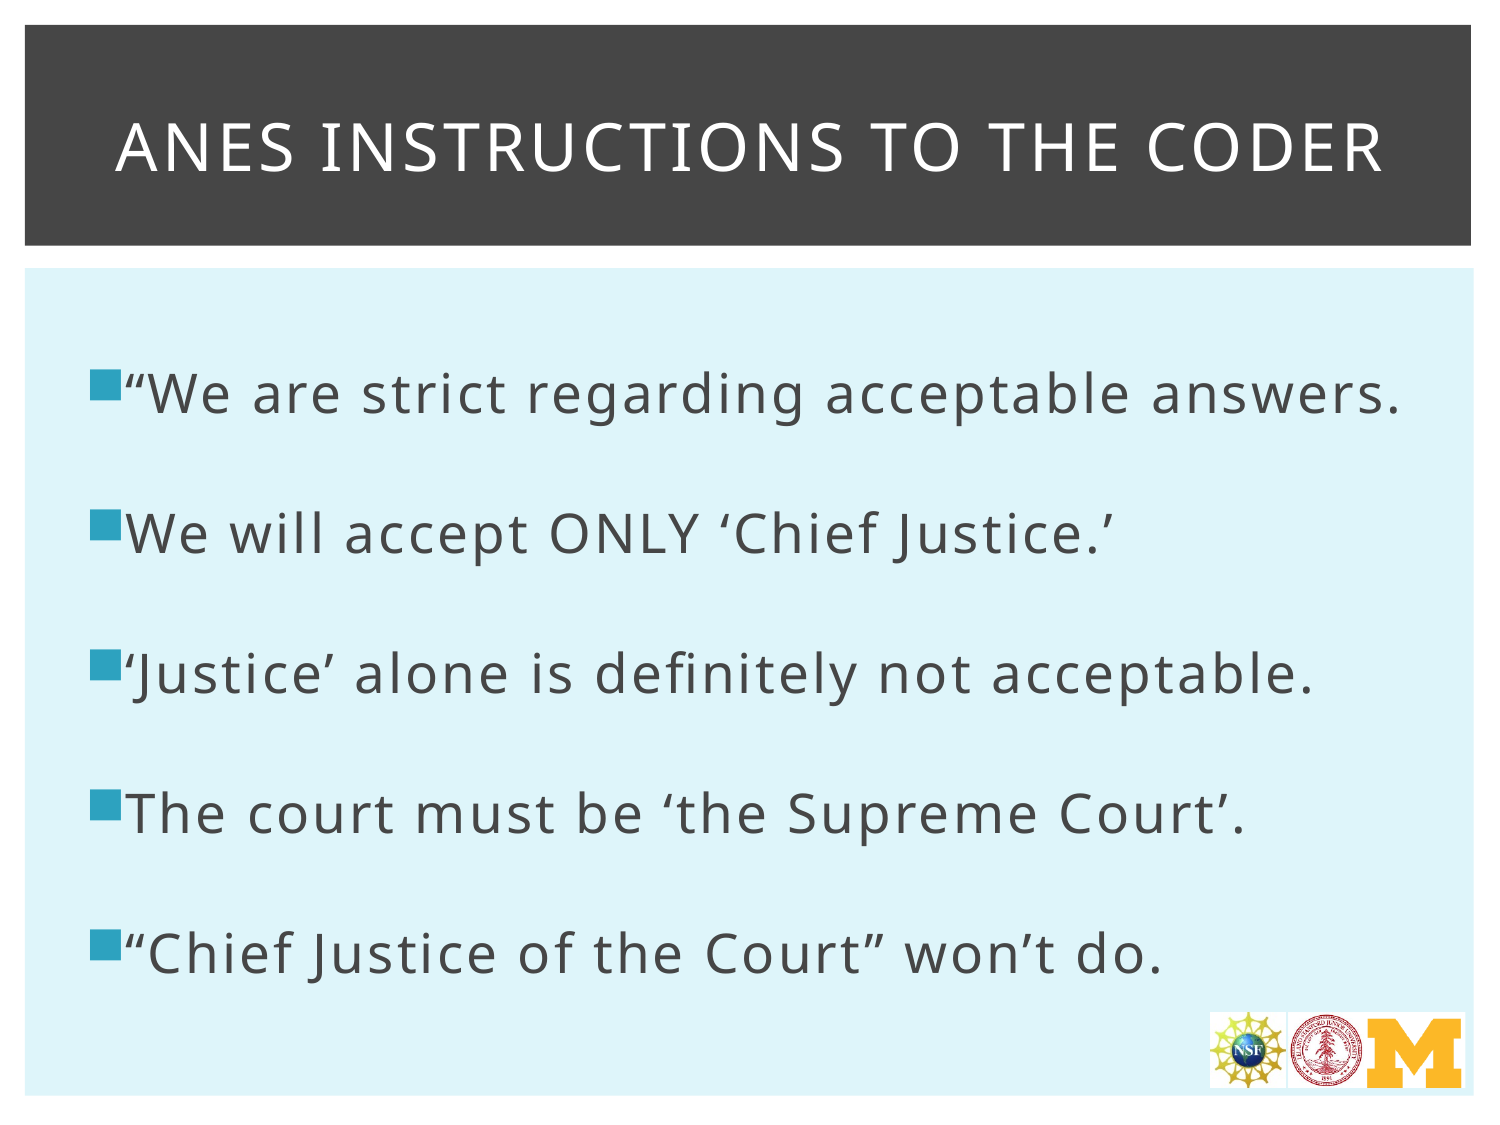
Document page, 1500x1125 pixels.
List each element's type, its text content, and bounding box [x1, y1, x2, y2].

list “We are strict regarding acceptable answers. We will accept ONLY ‘Chief Justice.’ ‘Justice’ alone is definitely not acceptable. The court must be ‘the Supreme Court’. “Chief Justice of the Court” won’t do. [62, 282, 1442, 1005]
picture [1288, 1012, 1466, 1088]
title ANES instructions to The coder [62, 58, 1438, 232]
picture [1210, 1012, 1286, 1088]
